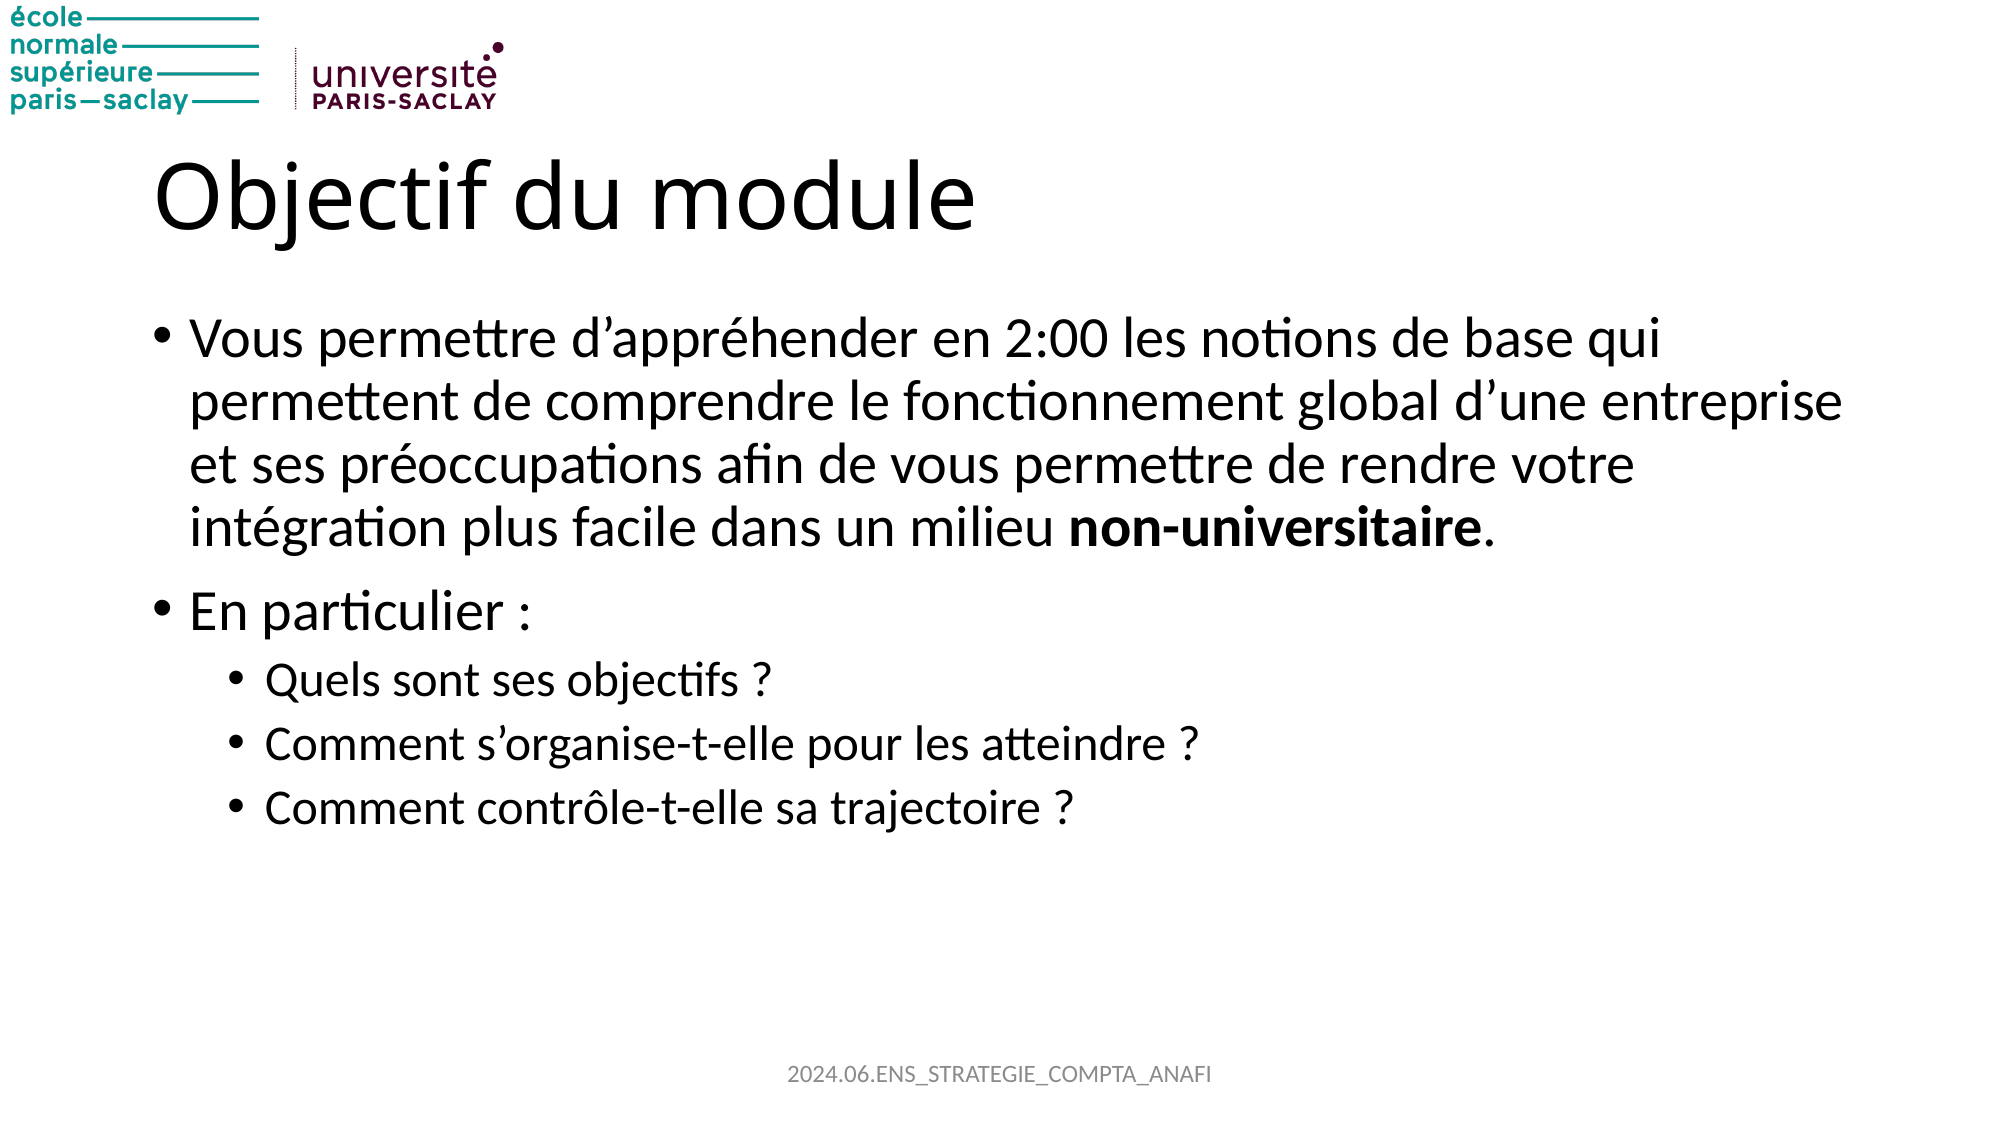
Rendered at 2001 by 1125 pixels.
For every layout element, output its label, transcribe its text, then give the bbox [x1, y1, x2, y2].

list Vous permettre d’appréhender en 2:00 les notions de base qui permettent de comprendre le fonctionnement global d’une entreprise et ses préoccupations afin de vous permettre de rendre votre intégration plus facile dans un milieu non-universitaire. En particulier : Quels sont ses objectifs ? Comment s’organise-t-elle pour les atteindre ? Comment contrôle-t-elle sa trajectoire ? [137, 299, 1863, 1014]
picture [9, 3, 505, 117]
title Objectif du module [137, 121, 1863, 278]
footer 2024.06.ENS_STRATEGIE_COMPTA_ANAFI [662, 1042, 1338, 1103]
